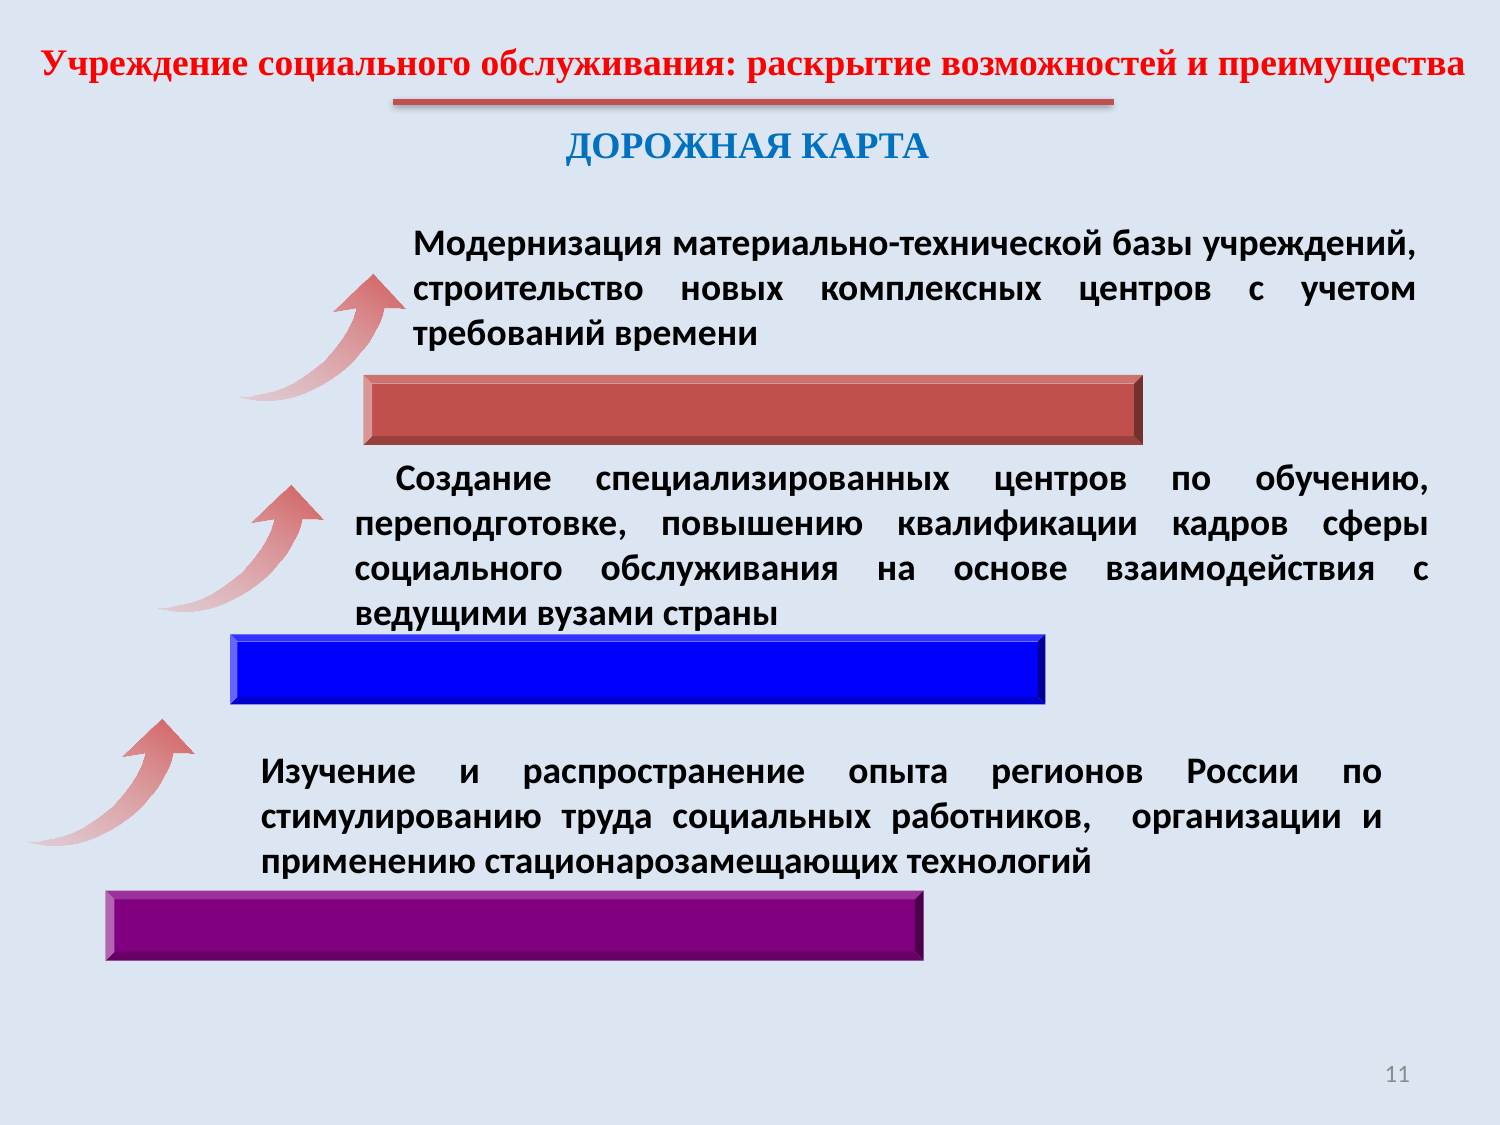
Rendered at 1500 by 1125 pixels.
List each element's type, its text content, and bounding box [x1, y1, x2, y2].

text_box Изучение и распространение опыта регионов России по стимулированию труда социальных работников, организации и применению стационарозамещающих технологий [246, 738, 1399, 888]
text_box [363, 374, 1143, 445]
text_box Учреждение социального обслуживания: раскрытие возможностей и преимущества [25, 30, 1482, 91]
text_box Создание специализированных центров по обучению, переподготовке, повышению квалификации кадров сферы социального обслуживания на основе взаимодействия с ведущими вузами страны [339, 445, 1445, 640]
text_box [234, 273, 406, 401]
slide_number 11 [1074, 1042, 1425, 1103]
text_box ДОРОЖНАЯ КАРТА [551, 113, 945, 174]
text_box [23, 718, 195, 846]
text_box [152, 484, 324, 612]
text_box [230, 634, 1046, 705]
text_box [105, 890, 924, 961]
text_box Модернизация материально-технической базы учреждений, строительство новых комплексных центров с учетом требований времени [398, 210, 1433, 361]
